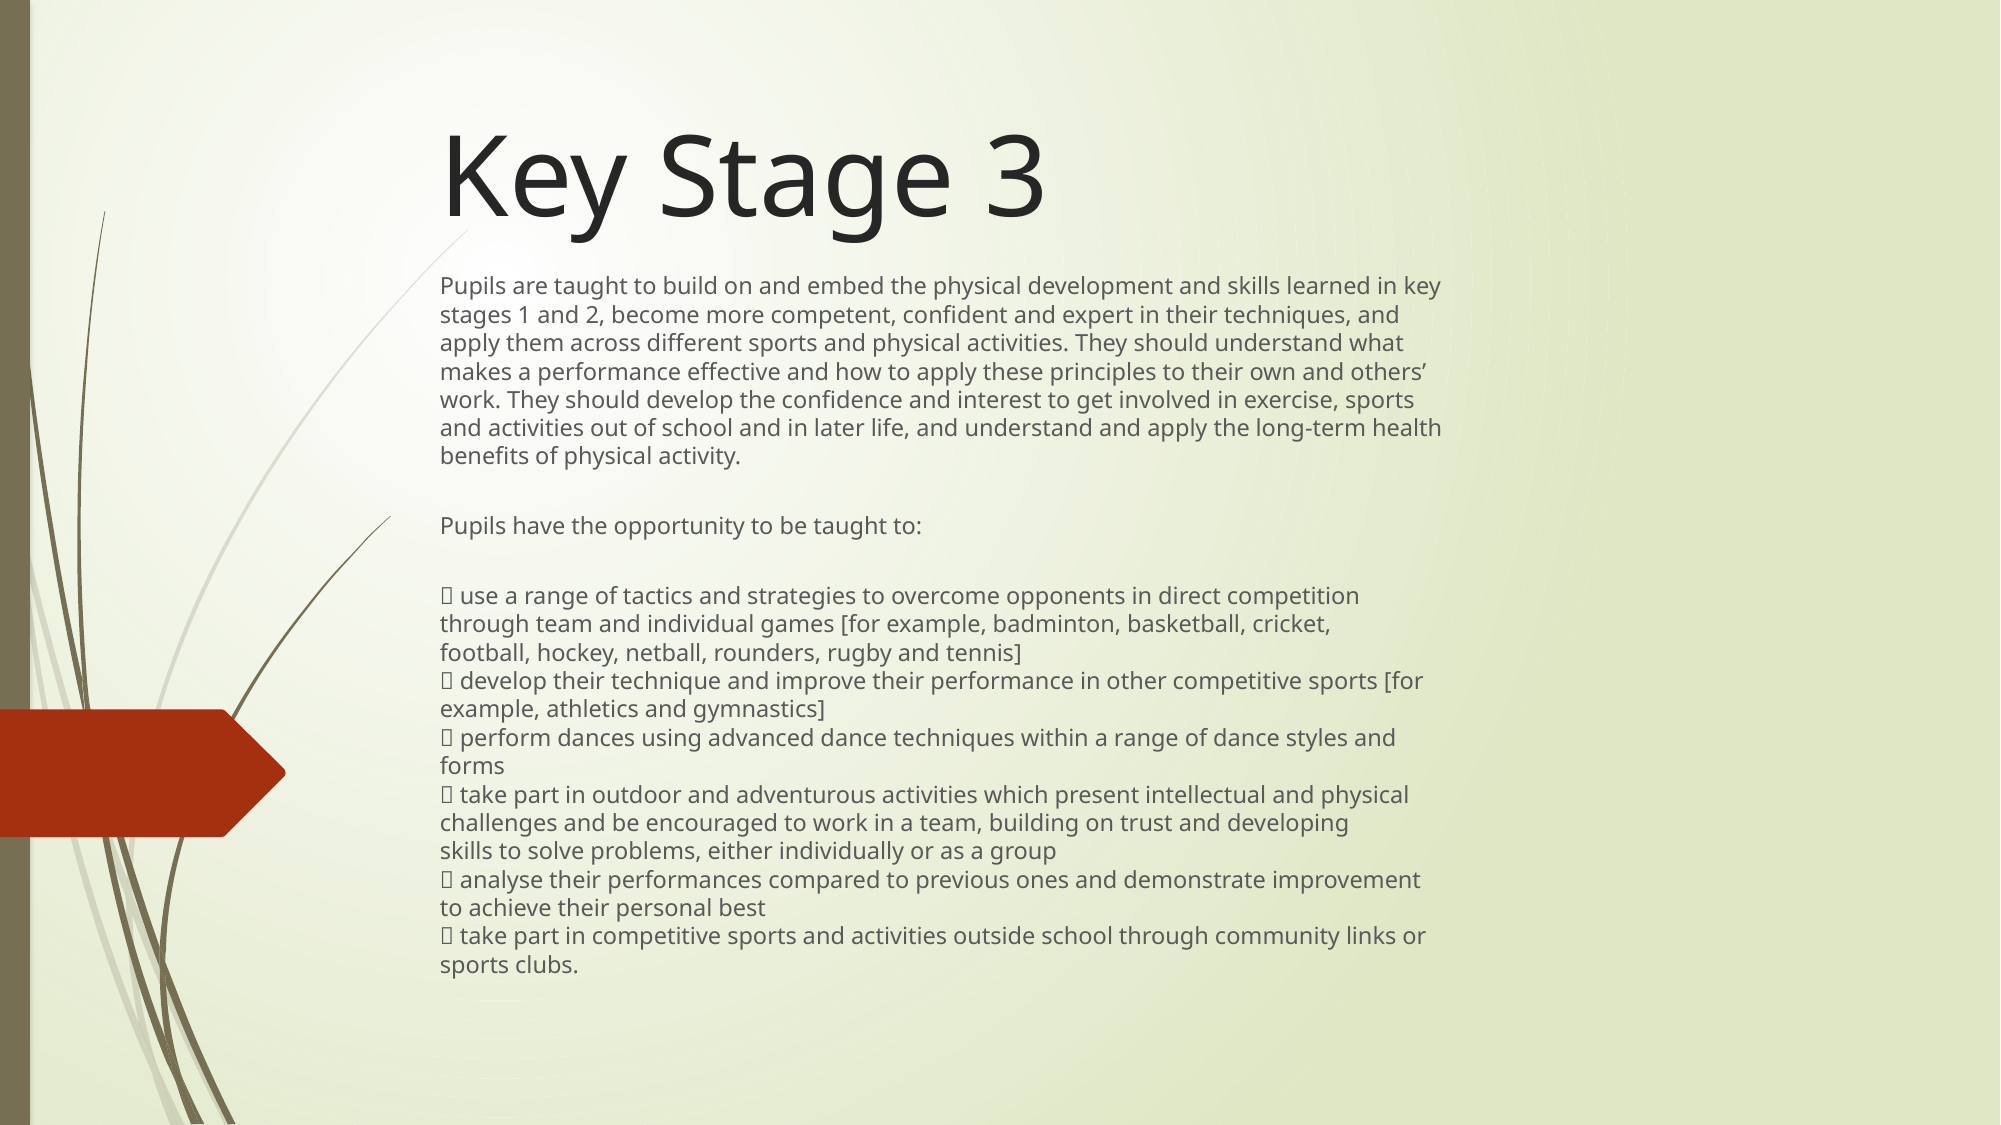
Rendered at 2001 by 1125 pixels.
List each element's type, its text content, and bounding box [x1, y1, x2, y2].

subtitle Pupils are taught to build on and embed the physical development and skills learned in key stages 1 and 2, become more competent, confident and expert in their techniques, and apply them across different sports and physical activities. They should understand what makes a performance effective and how to apply these principles to their own and others’ work. They should develop the confidence and interest to get involved in exercise, sports and activities out of school and in later life, and understand and apply the long-term health benefits of physical activity. Pupils have the opportunity to be taught to:  use a range of tactics and strategies to overcome opponents in direct competition through team and individual games [for example, badminton, basketball, cricket, football, hockey, netball, rounders, rugby and tennis]  develop their technique and improve their performance in other competitive sports [for example, athletics and gymnastics]  perform dances using advanced dance techniques within a range of dance styles and forms  take part in outdoor and adventurous activities which present intellectual and physical challenges and be encouraged to work in a team, building on trust and developing skills to solve problems, either individually or as a group  analyse their performances compared to previous ones and demonstrate improvement to achieve their personal best  take part in competitive sports and activities outside school through community links or sports clubs. [424, 263, 1888, 1014]
title Key Stage 3 [424, 67, 1888, 247]
